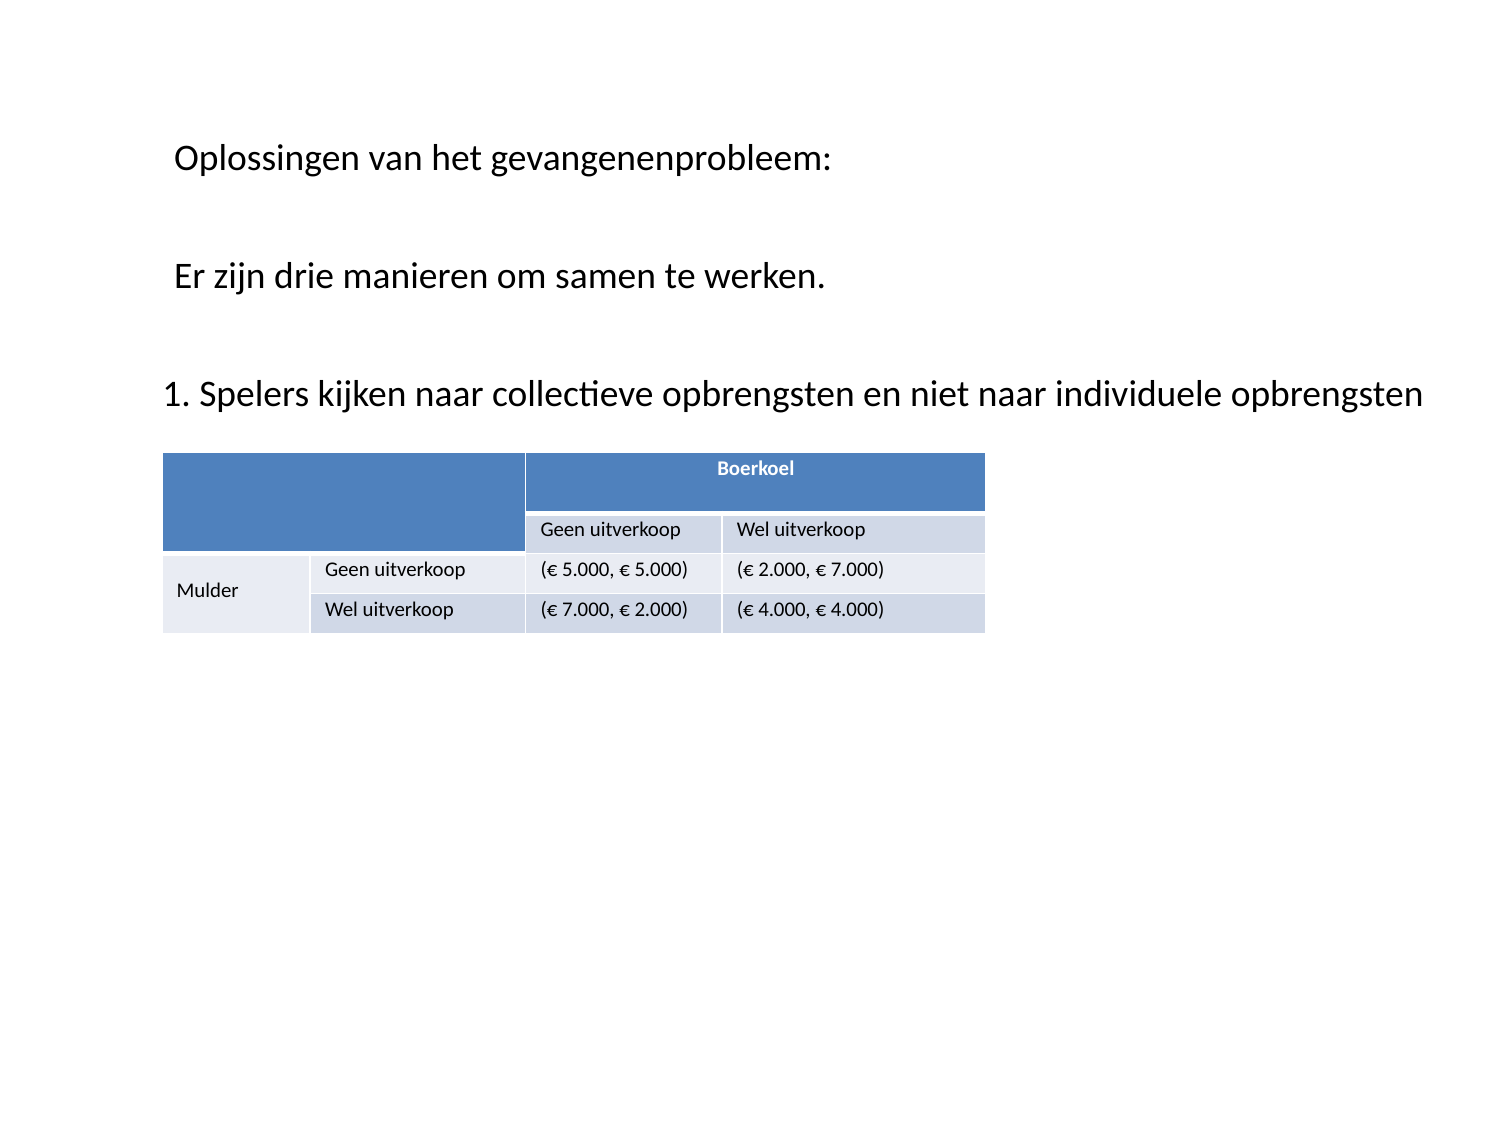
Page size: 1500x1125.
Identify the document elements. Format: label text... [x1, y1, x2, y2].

text_box 1. Spelers kijken naar collectieve opbrengsten en niet naar individuele opbrengsten [147, 361, 1483, 422]
table_cell Geen uitverkoop [311, 556, 525, 593]
table_header Boerkoel [526, 453, 985, 511]
table_cell Geen uitverkoop [526, 516, 721, 553]
text_box Oplossingen van het gevangenenprobleem: [159, 125, 1306, 186]
text_box Er zijn drie manieren om samen te werken. [159, 243, 1034, 304]
table_cell (€ 4.000, € 4.000) [723, 594, 985, 633]
table_cell Wel uitverkoop [311, 594, 525, 633]
table_cell Mulder [163, 556, 309, 633]
table_cell (€ 7.000, € 2.000) [526, 594, 721, 633]
table_cell Wel uitverkoop [723, 516, 985, 553]
table_cell (€ 5.000, € 5.000) [526, 554, 721, 593]
table_header [163, 453, 525, 551]
table_cell (€ 2.000, € 7.000) [723, 554, 985, 593]
